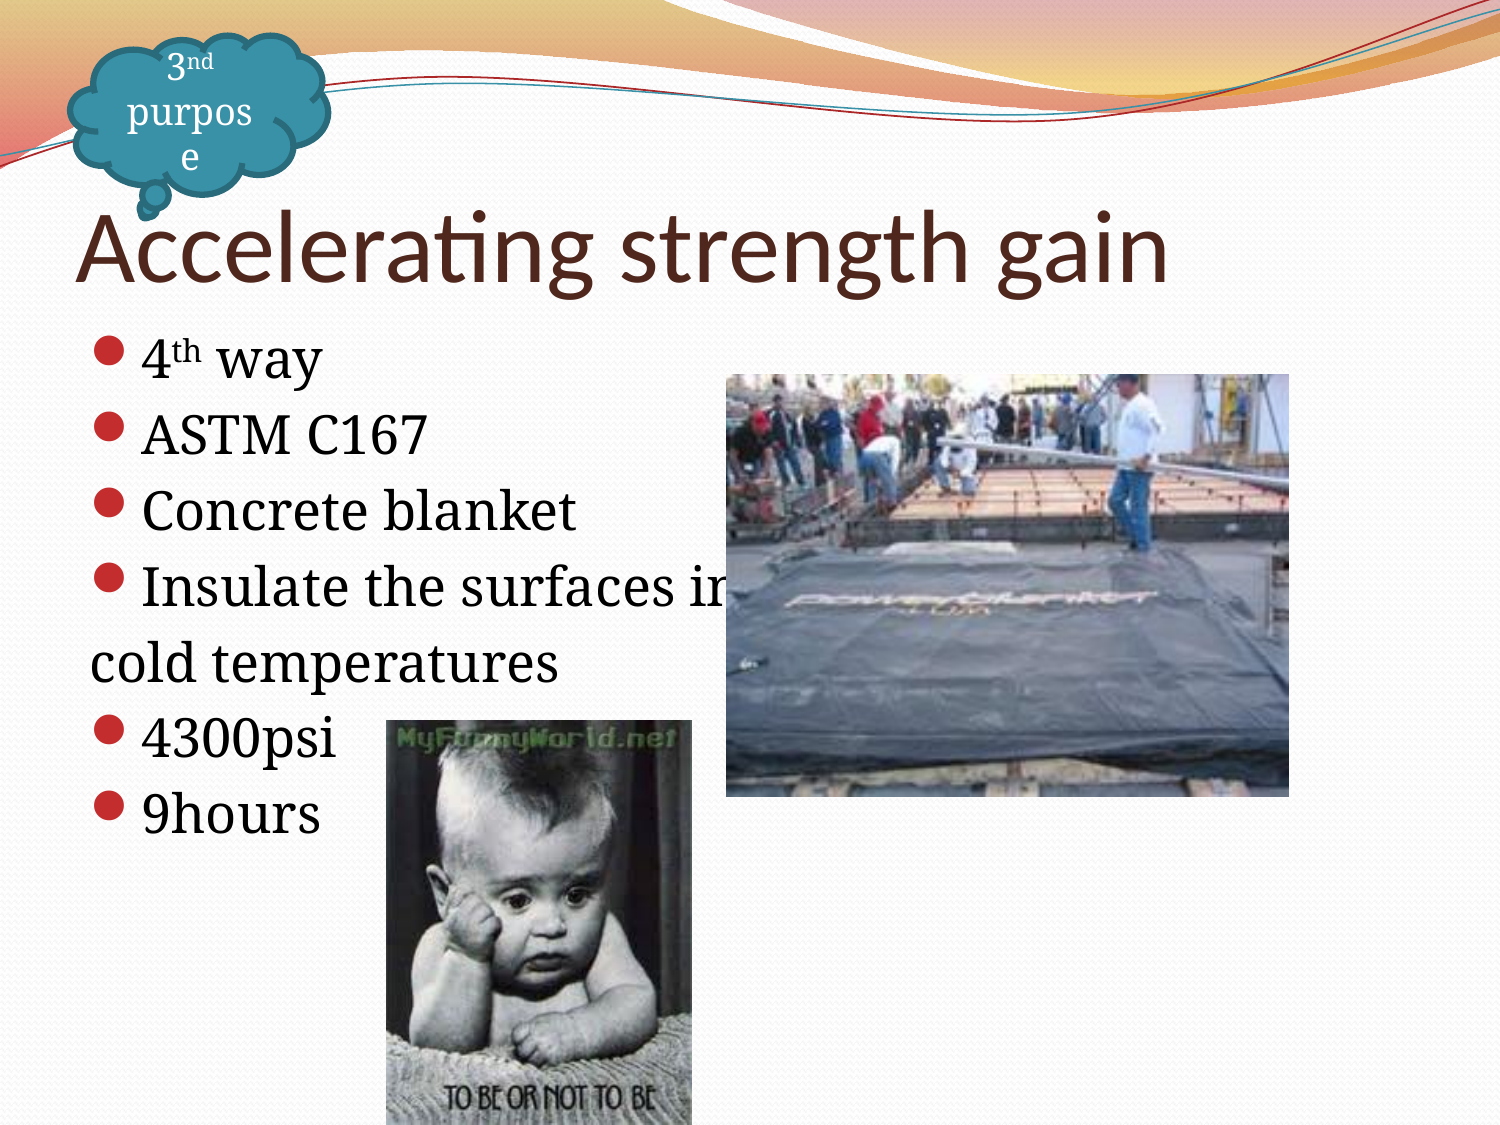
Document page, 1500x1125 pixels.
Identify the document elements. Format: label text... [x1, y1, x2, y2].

list 4th way ASTM C167 Concrete blanket Insulate the surfaces in cold temperatures 4300psi 9hours [75, 317, 1425, 1038]
picture [726, 374, 1290, 797]
picture [386, 720, 692, 1125]
text_box 3nd purpose [66, 32, 332, 222]
title Accelerating strength gain [75, 115, 1425, 303]
